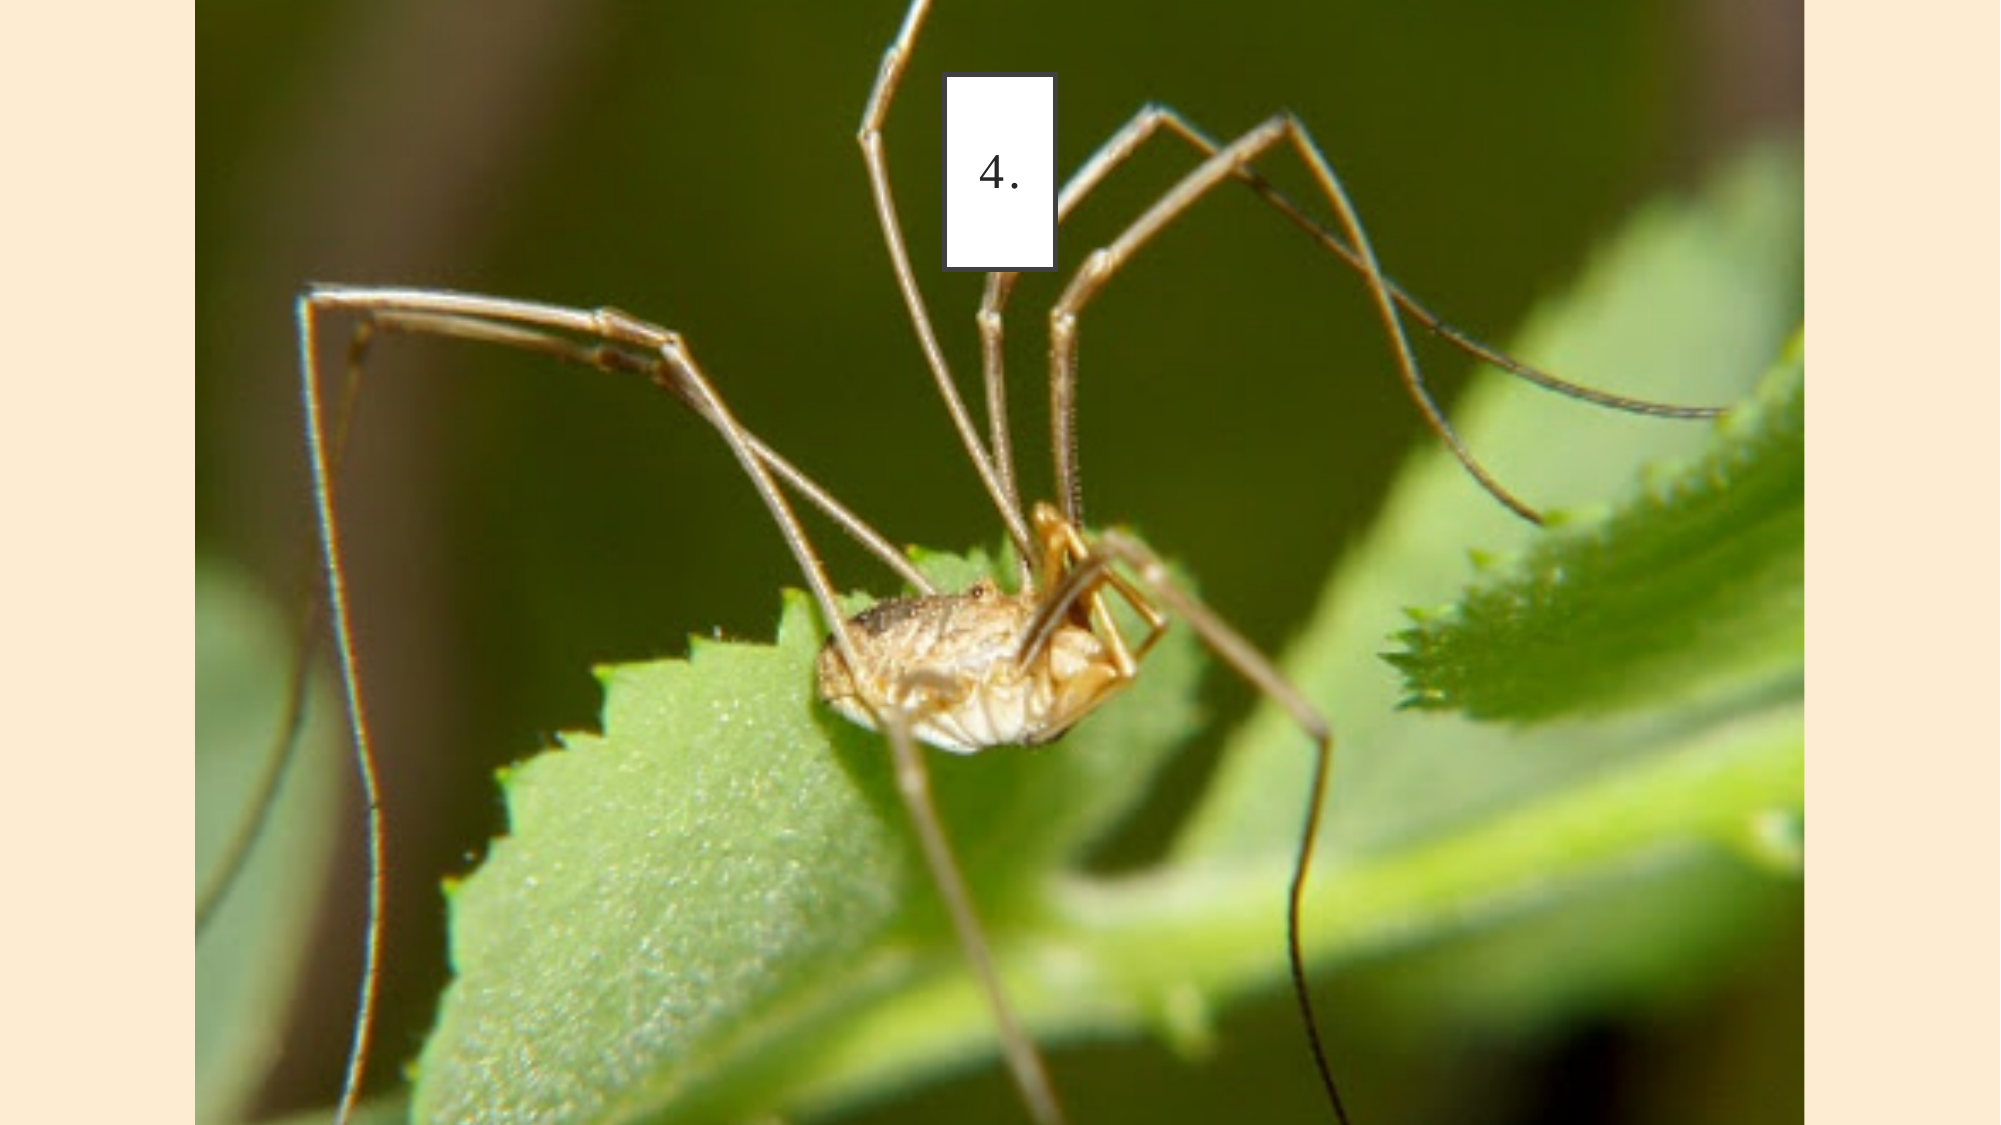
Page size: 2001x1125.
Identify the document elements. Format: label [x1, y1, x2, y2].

picture [194, 0, 1805, 1125]
